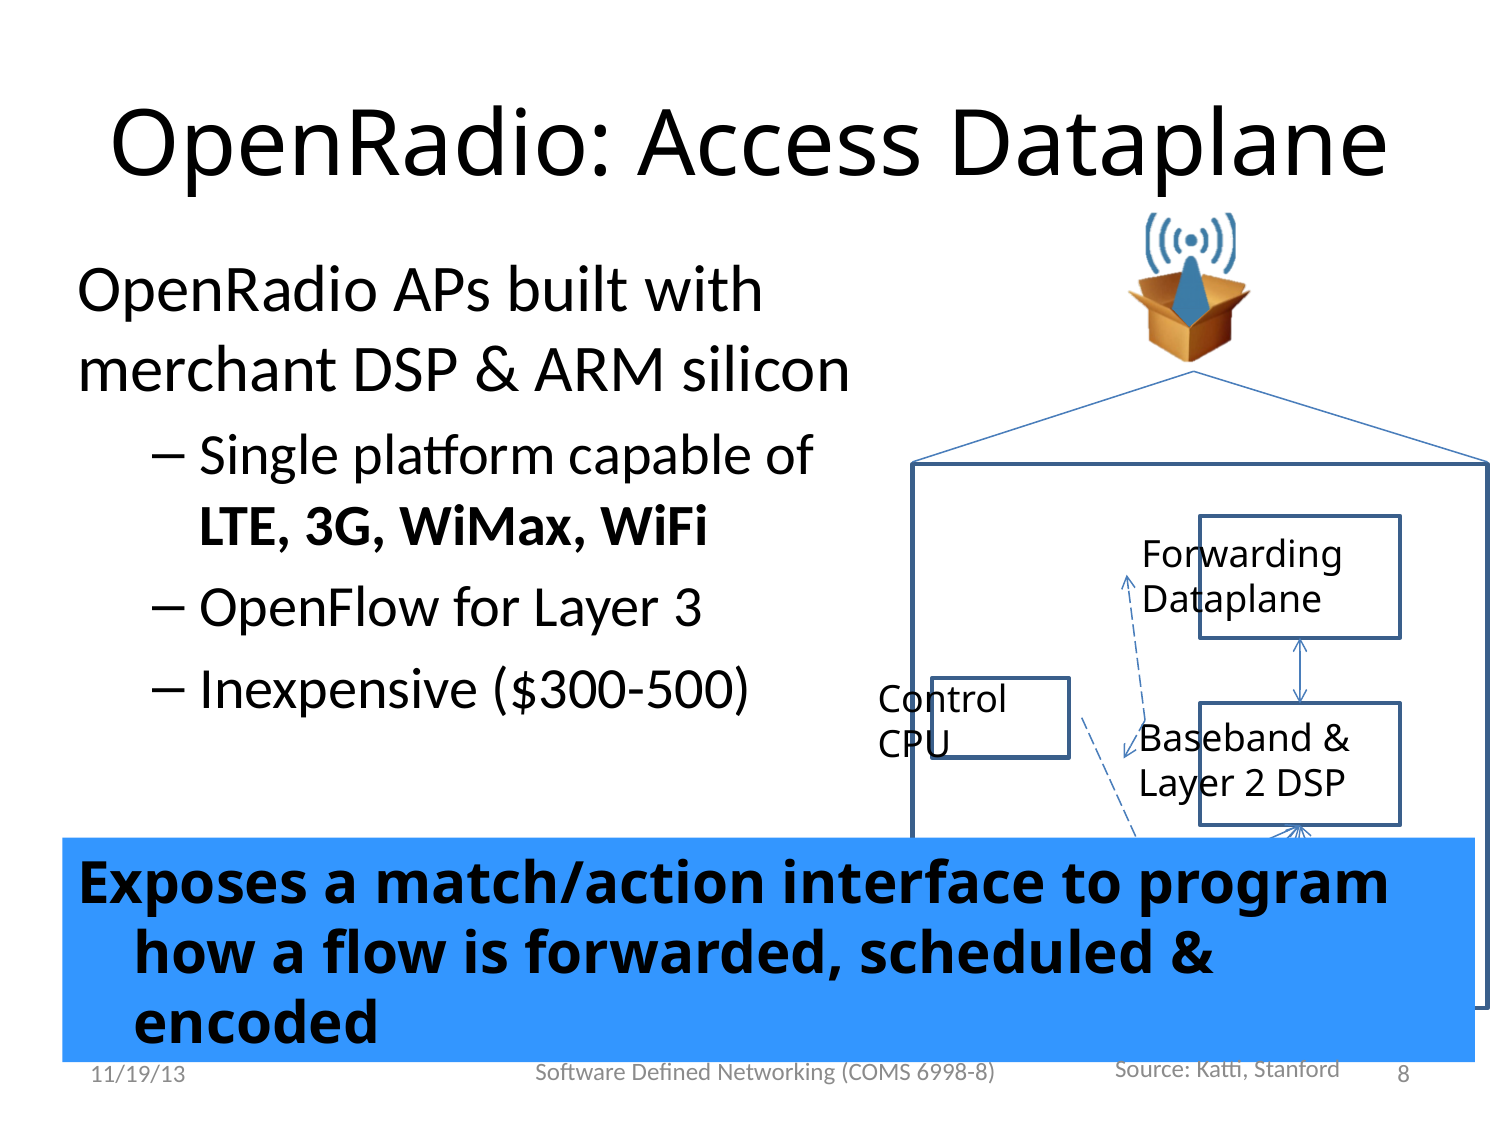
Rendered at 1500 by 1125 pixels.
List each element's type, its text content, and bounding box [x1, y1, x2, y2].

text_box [1082, 574, 1194, 722]
text_box Source: Katti, Stanford [1100, 1037, 1450, 1098]
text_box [912, 371, 1191, 463]
text_box [1198, 628, 1402, 640]
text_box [1151, 720, 1190, 760]
text_box Forwarding Dataplane [1126, 522, 1471, 628]
text_box [1303, 701, 1402, 706]
title OpenRadio: Access Dataplane [75, 45, 1425, 233]
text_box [1193, 371, 1488, 463]
text_box [1198, 514, 1402, 522]
text_box Baseband & Layer 2 DSP [1152, 706, 1478, 811]
text_box Exposes a match/action interface to program how a flow is forwarded, scheduled & encoded [62, 837, 1475, 1063]
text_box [1112, 212, 1276, 369]
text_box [1178, 824, 1298, 950]
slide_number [75, 1042, 425, 1103]
slide_number 8 [1088, 1042, 1425, 1103]
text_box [1299, 824, 1347, 950]
text_box [1198, 811, 1402, 827]
footer Software Defined Networking (COMS 6998-8) [450, 1037, 1088, 1103]
list OpenRadio APs built with merchant DSP & ARM silicon Single platform capable of LTE, 3G, WiMax, WiFi OpenFlow for Layer 3 Inexpensive ($300-500) [62, 237, 920, 837]
text_box [1198, 701, 1296, 706]
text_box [1081, 717, 1148, 862]
text_box [910, 466, 1490, 1010]
text_box Control CPU [862, 667, 1077, 773]
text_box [1015, 824, 1177, 951]
